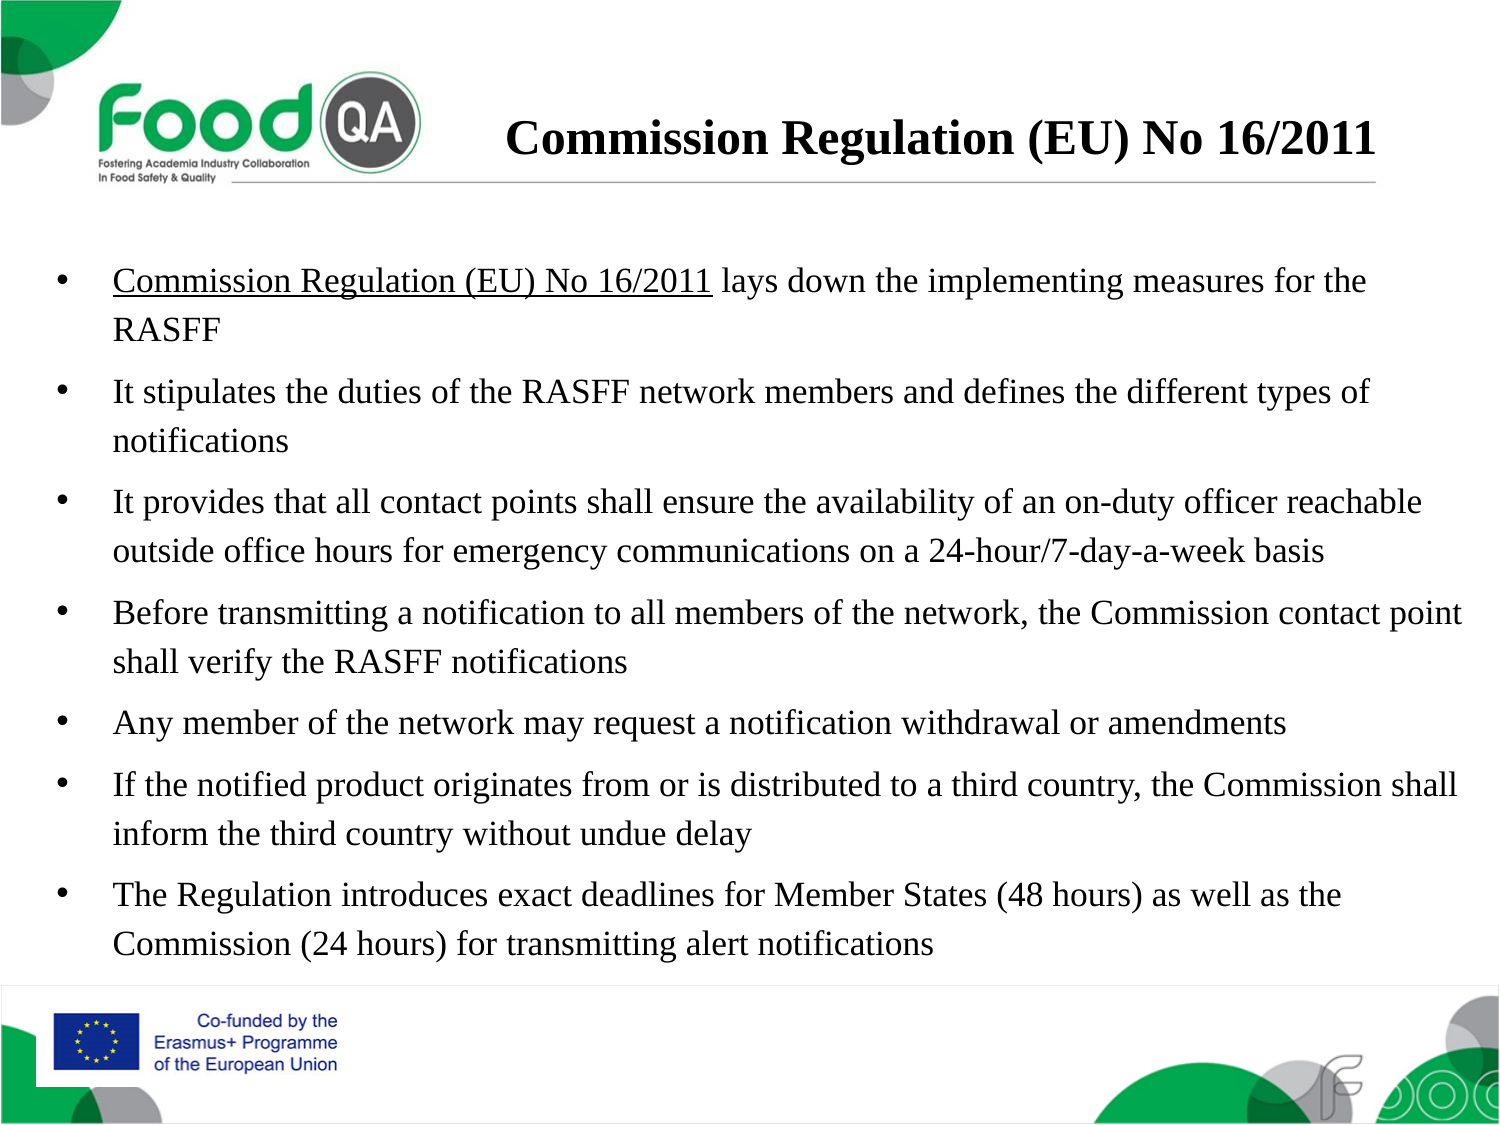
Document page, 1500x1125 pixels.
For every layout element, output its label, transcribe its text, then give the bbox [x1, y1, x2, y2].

list Commission Regulation (EU) No 16/2011 lays down the implementing measures for the RASFF It stipulates the duties of the RASFF network members and defines the different types of notifications It provides that all contact points shall ensure the availability of an on-duty officer reachable outside office hours for emergency communications on a 24-hour/7-day-a-week basis Before transmitting a notification to all members of the network, the Commission contact point shall verify the RASFF notifications Any member of the network may request a notification withdrawal or amendments If the notified product originates from or is distributed to a third country, the Commission shall inform the third country without undue delay The Regulation introduces exact deadlines for Member States (48 hours) as well as the Commission (24 hours) for transmitting alert notifications [41, 243, 1500, 988]
picture [0, 984, 1500, 1125]
text_box Commission Regulation (EU) No 16/2011 [490, 96, 1412, 172]
picture [0, 0, 1498, 190]
